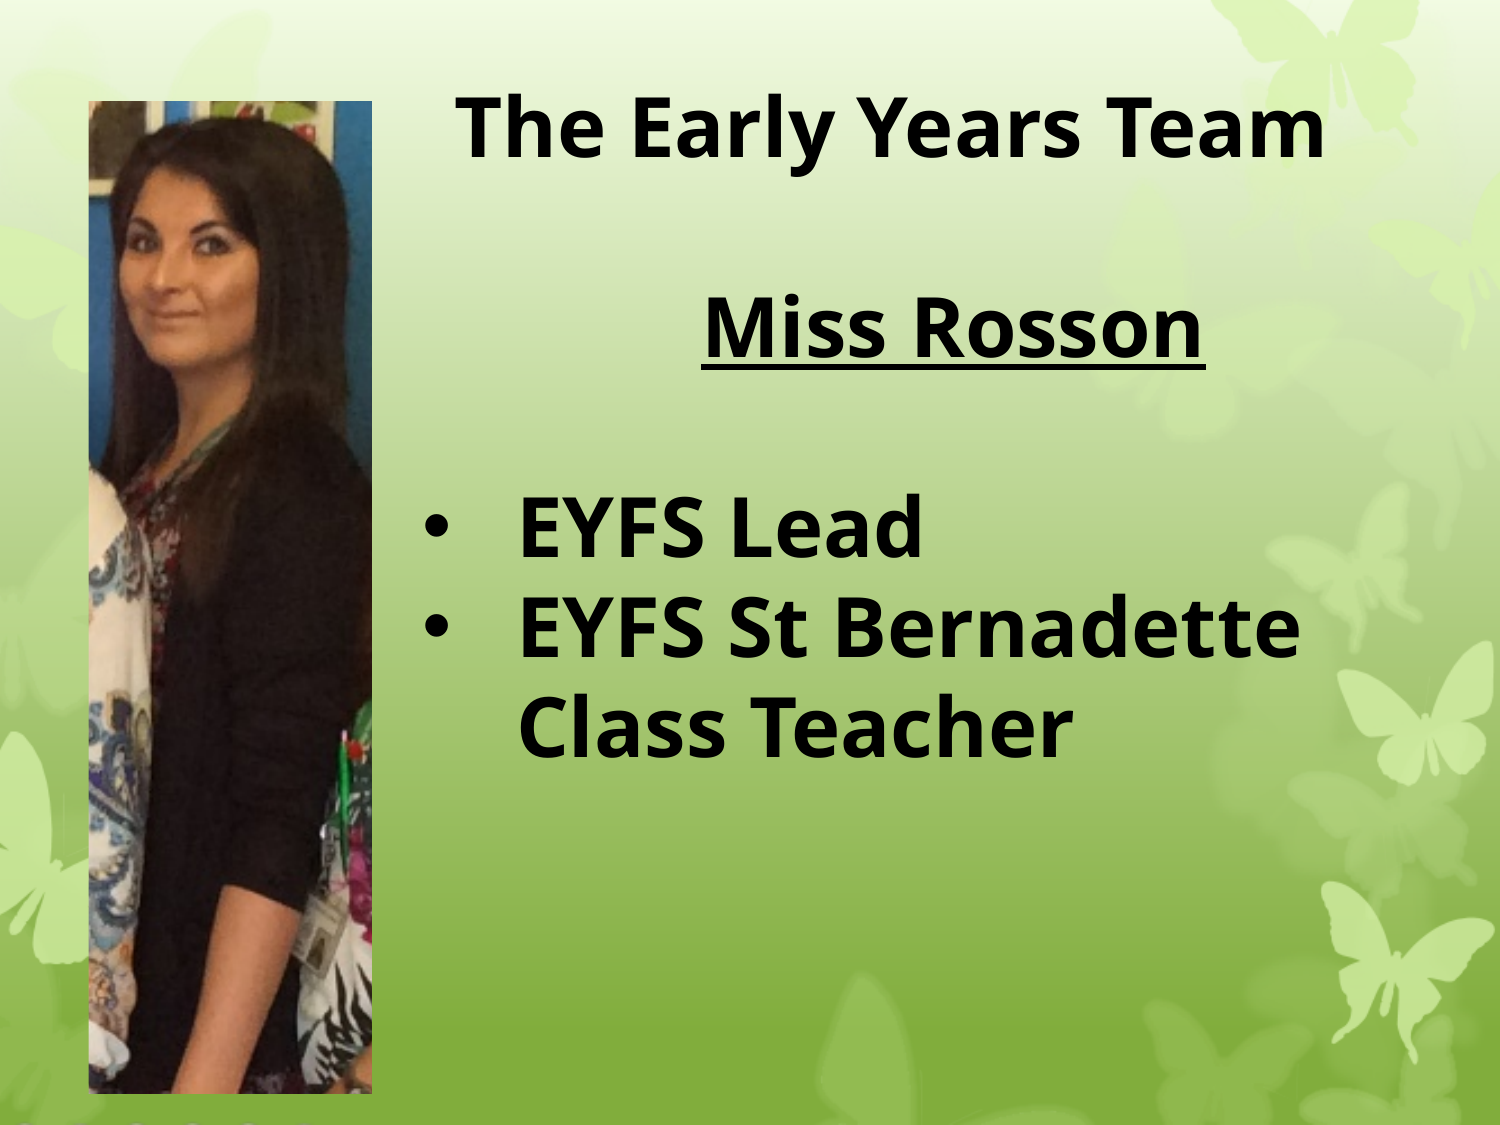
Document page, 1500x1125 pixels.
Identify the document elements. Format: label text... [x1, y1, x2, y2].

text_box Miss Rosson EYFS Lead EYFS St Bernadette Class Teacher [407, 267, 1500, 782]
picture [0, 0, 1500, 1125]
text_box The Early Years Team [324, 66, 1459, 182]
